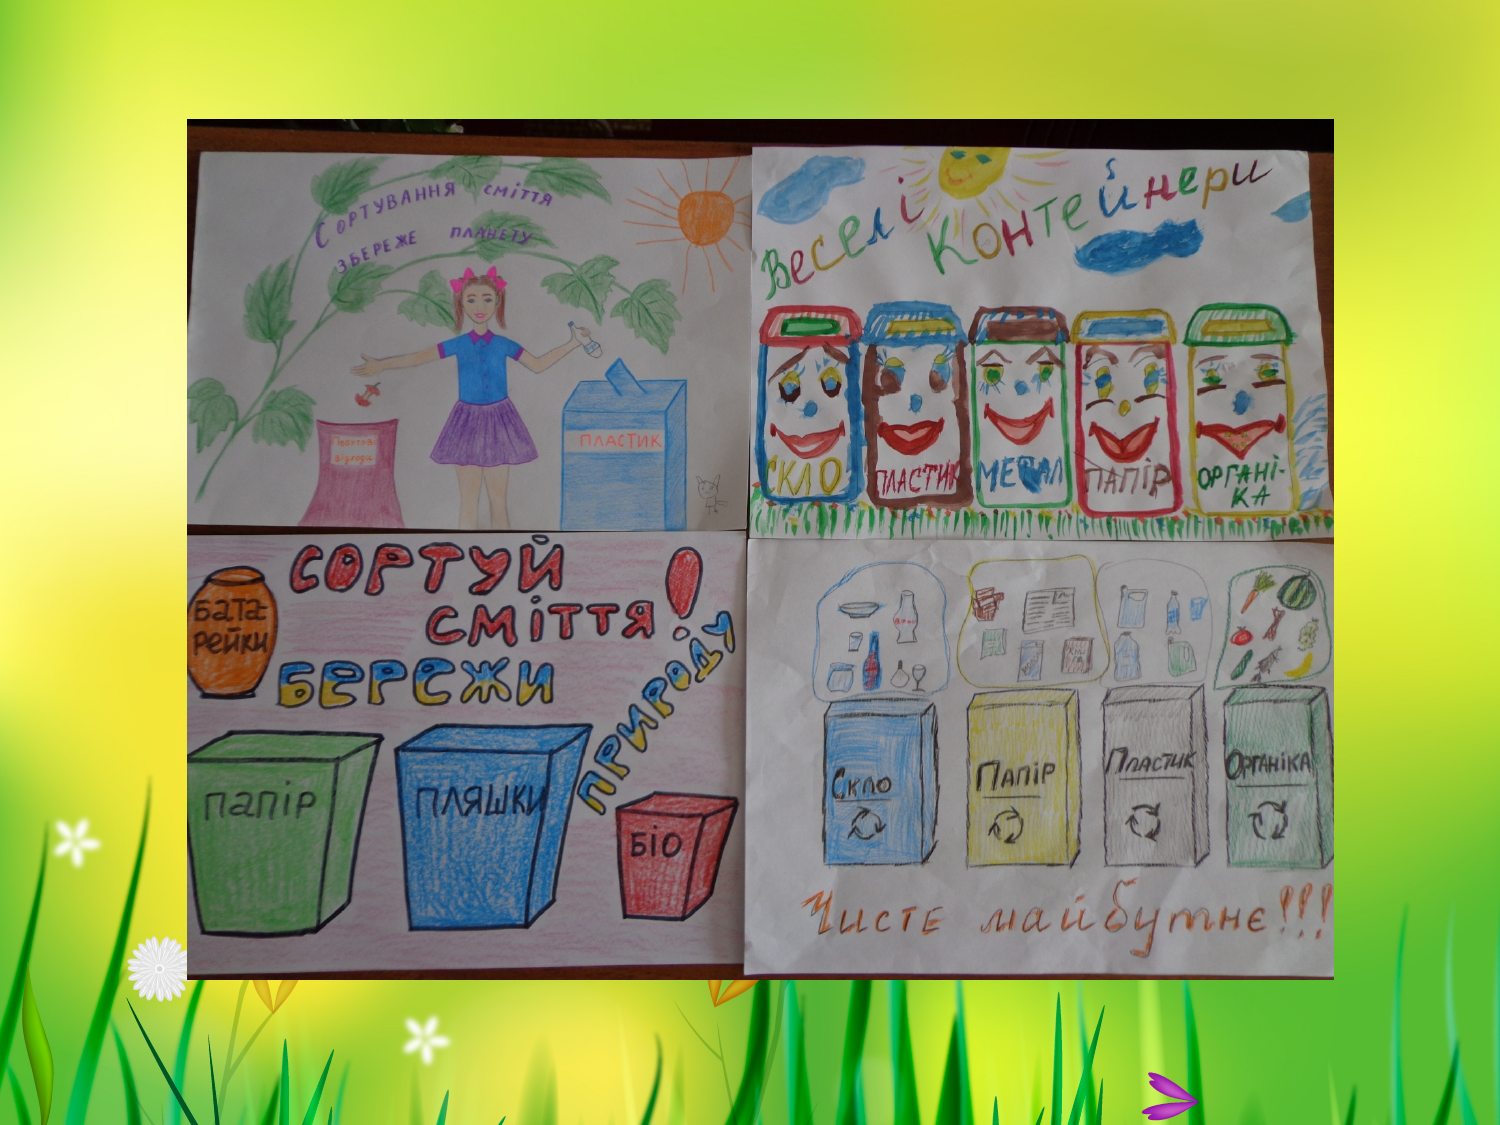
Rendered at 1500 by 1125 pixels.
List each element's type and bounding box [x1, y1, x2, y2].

picture [0, 0, 1500, 1125]
list [187, 119, 1334, 980]
